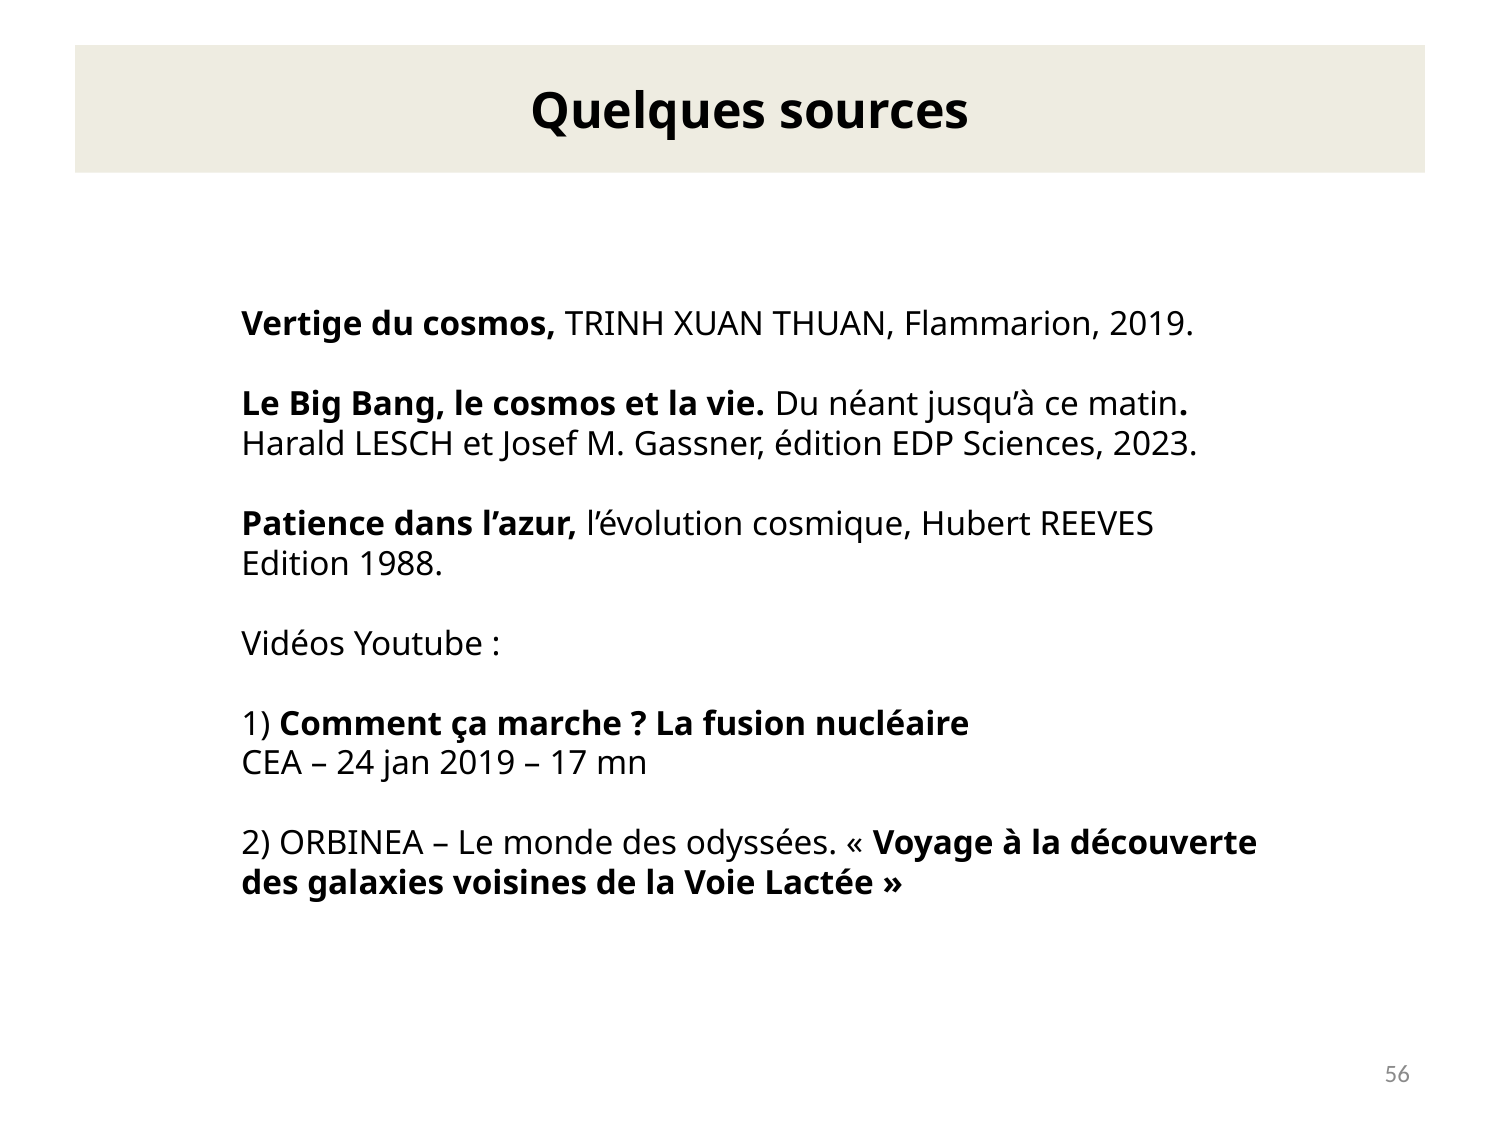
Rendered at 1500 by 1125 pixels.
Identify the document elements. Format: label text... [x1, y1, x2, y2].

text_box Vertige du cosmos, TRINH XUAN THUAN, Flammarion, 2019. Le Big Bang, le cosmos et la vie. Du néant jusqu’à ce matin. Harald LESCH et Josef M. Gassner, édition EDP Sciences, 2023. Patience dans l’azur, l’évolution cosmique, Hubert REEVES Edition 1988. Vidéos Youtube : 1) Comment ça marche ? La fusion nucléaire CEA – 24 jan 2019 – 17 mn 2) ORBINEA – Le monde des odyssées. « Voyage à la découverte des galaxies voisines de la Voie Lactée » [76, 255, 1424, 909]
slide_number 56 [1074, 1042, 1425, 1103]
title Quelques sources [75, 45, 1425, 173]
